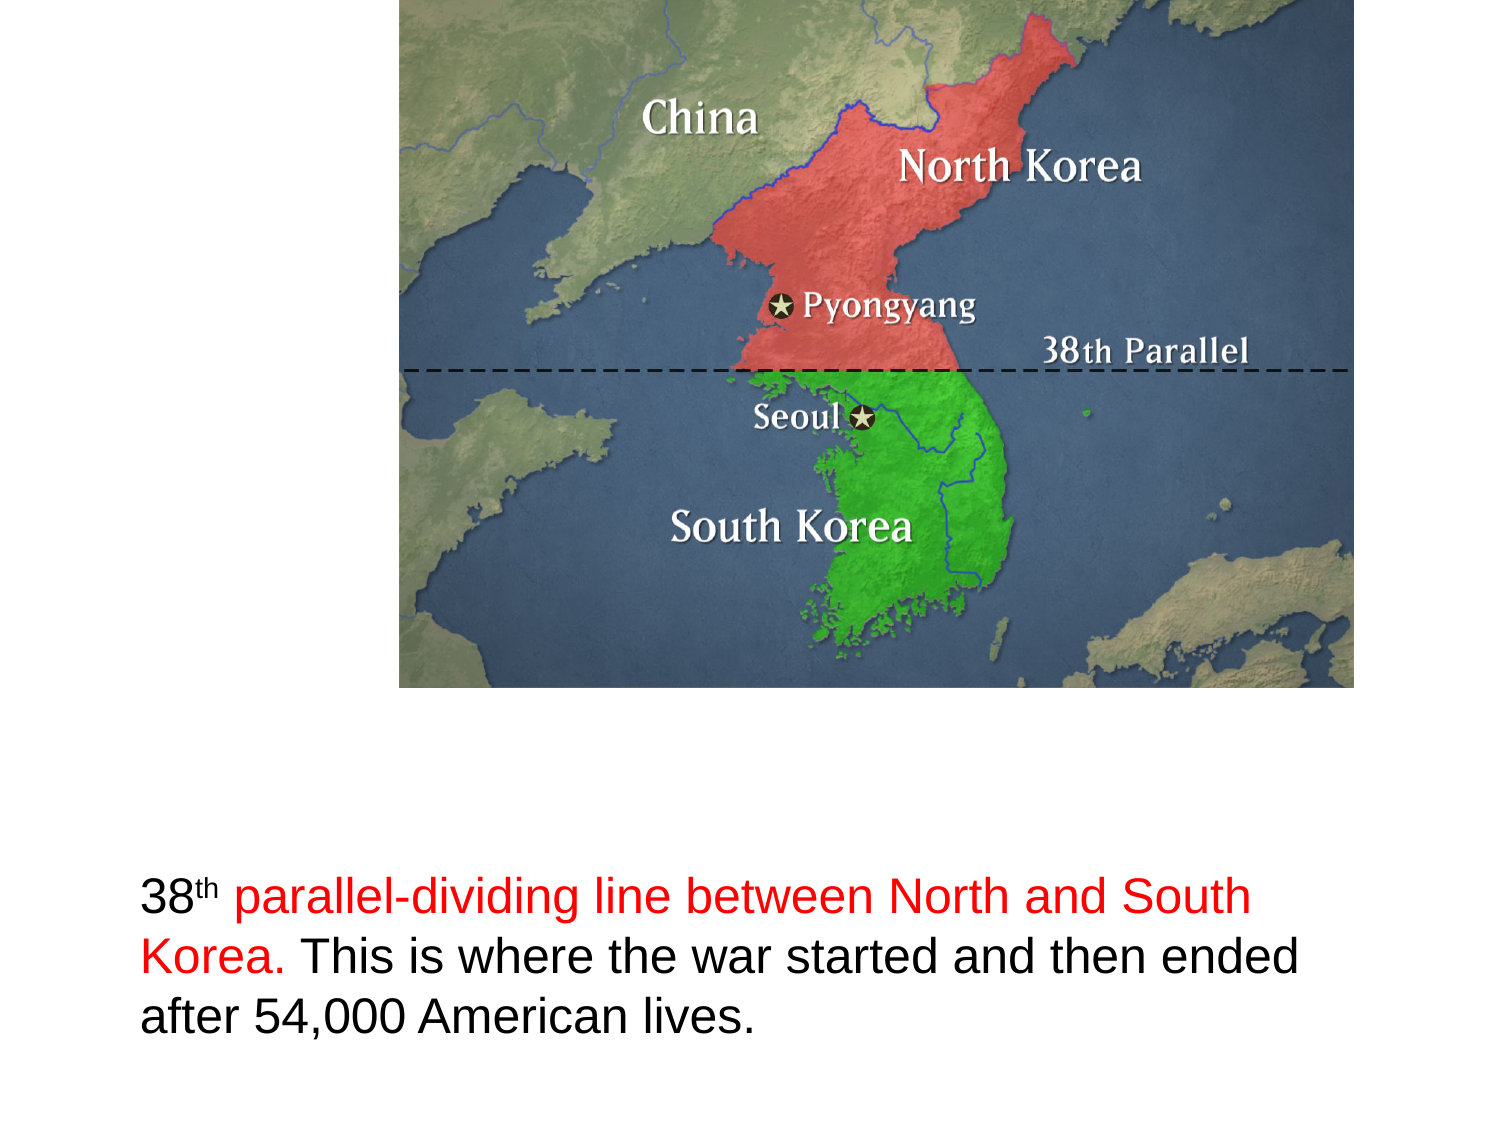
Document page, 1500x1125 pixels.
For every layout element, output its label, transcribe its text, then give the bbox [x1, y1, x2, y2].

text_box 38th parallel-dividing line between North and South Korea. This is where the war started and then ended after 54,000 American lives. [125, 856, 1350, 1052]
picture [399, 0, 1355, 688]
